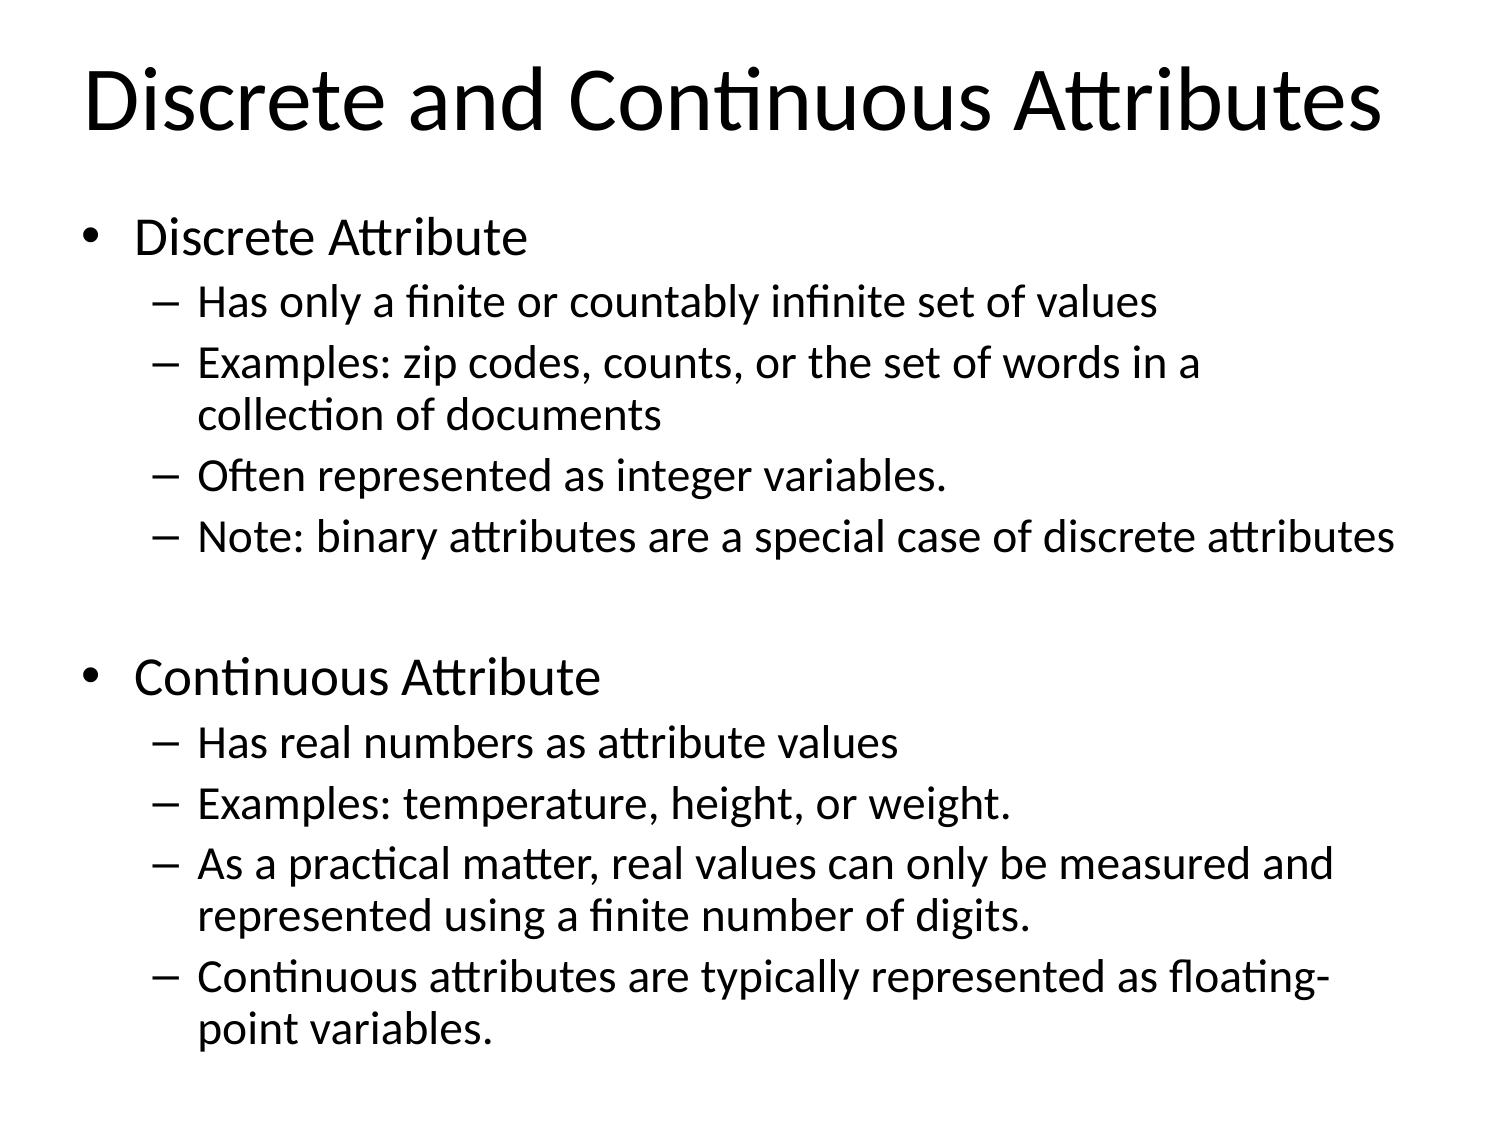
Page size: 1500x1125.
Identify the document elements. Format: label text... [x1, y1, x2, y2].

list Discrete Attribute Has only a finite or countably infinite set of values Examples: zip codes, counts, or the set of words in a collection of documents Often represented as integer variables. Note: binary attributes are a special case of discrete attributes Continuous Attribute Has real numbers as attribute values Examples: temperature, height, or weight. As a practical matter, real values can only be measured and represented using a finite number of digits. Continuous attributes are typically represented as floating-point variables. [66, 200, 1417, 1111]
title Discrete and Continuous Attributes [59, 0, 1410, 188]
